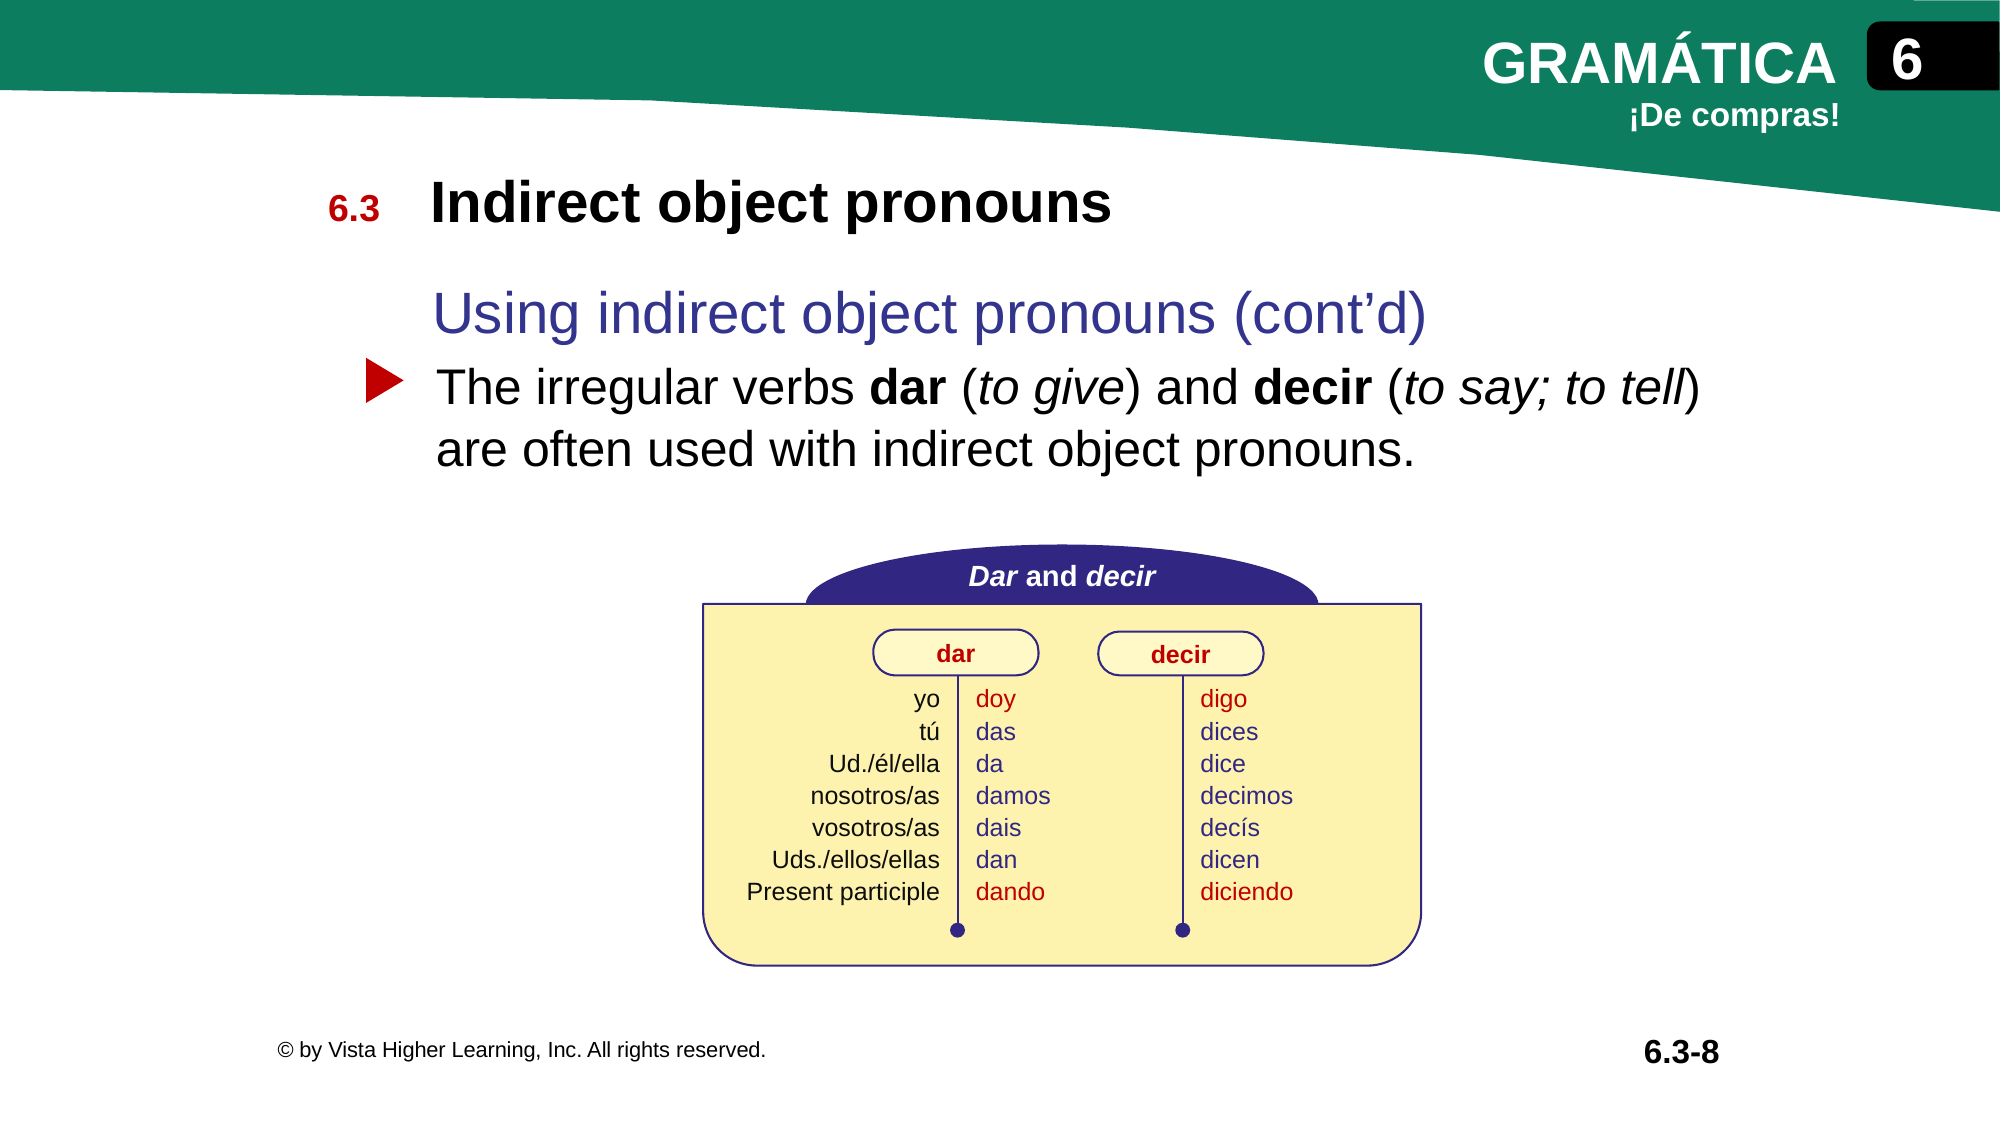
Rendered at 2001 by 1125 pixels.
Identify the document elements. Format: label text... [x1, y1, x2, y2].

table_header doy das da damos dais dan dando [959, 670, 1182, 930]
text_box [702, 602, 1423, 967]
text_box [1174, 921, 1192, 939]
list The irregular verbs dar (to give) and decir (to say; to tell) are often used with indirect object pronouns. [345, 344, 1730, 521]
table_header digo dices dice decimos decís dicen diciendo [1184, 670, 1352, 930]
text_box dar [872, 628, 1040, 677]
text_box Dar and decir [805, 543, 1320, 602]
text_box decir [1097, 630, 1265, 677]
table_header yo tú Ud./él/ella nosotros/as vosotros/as Uds./ellos/ellas Present participle [703, 670, 957, 930]
text_box [365, 356, 405, 404]
text_box Using indirect object pronouns (cont’d) [417, 267, 1659, 353]
footer © by Vista Higher Learning, Inc. All rights reserved. [262, 1023, 1231, 1076]
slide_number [1283, 1023, 1735, 1077]
text_box [949, 921, 967, 939]
